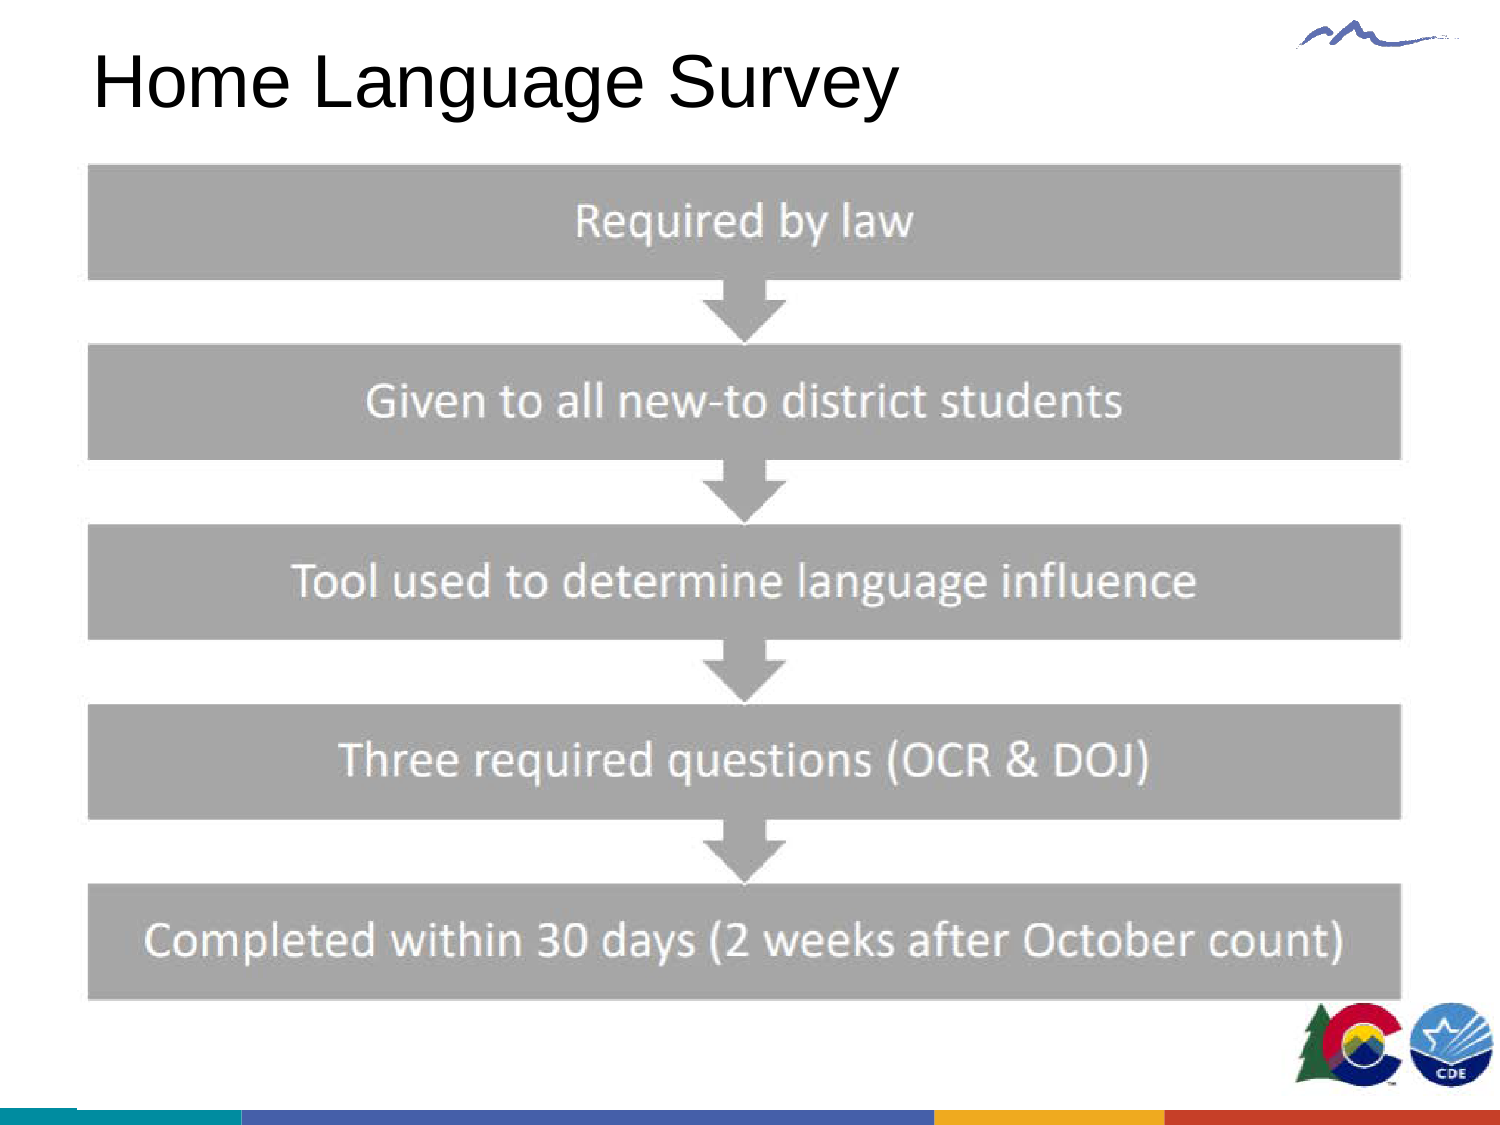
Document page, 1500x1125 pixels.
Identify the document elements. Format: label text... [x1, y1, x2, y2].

text_box [77, 152, 1500, 1110]
title Home Language Survey [90, 0, 949, 152]
picture [1296, 20, 1459, 49]
